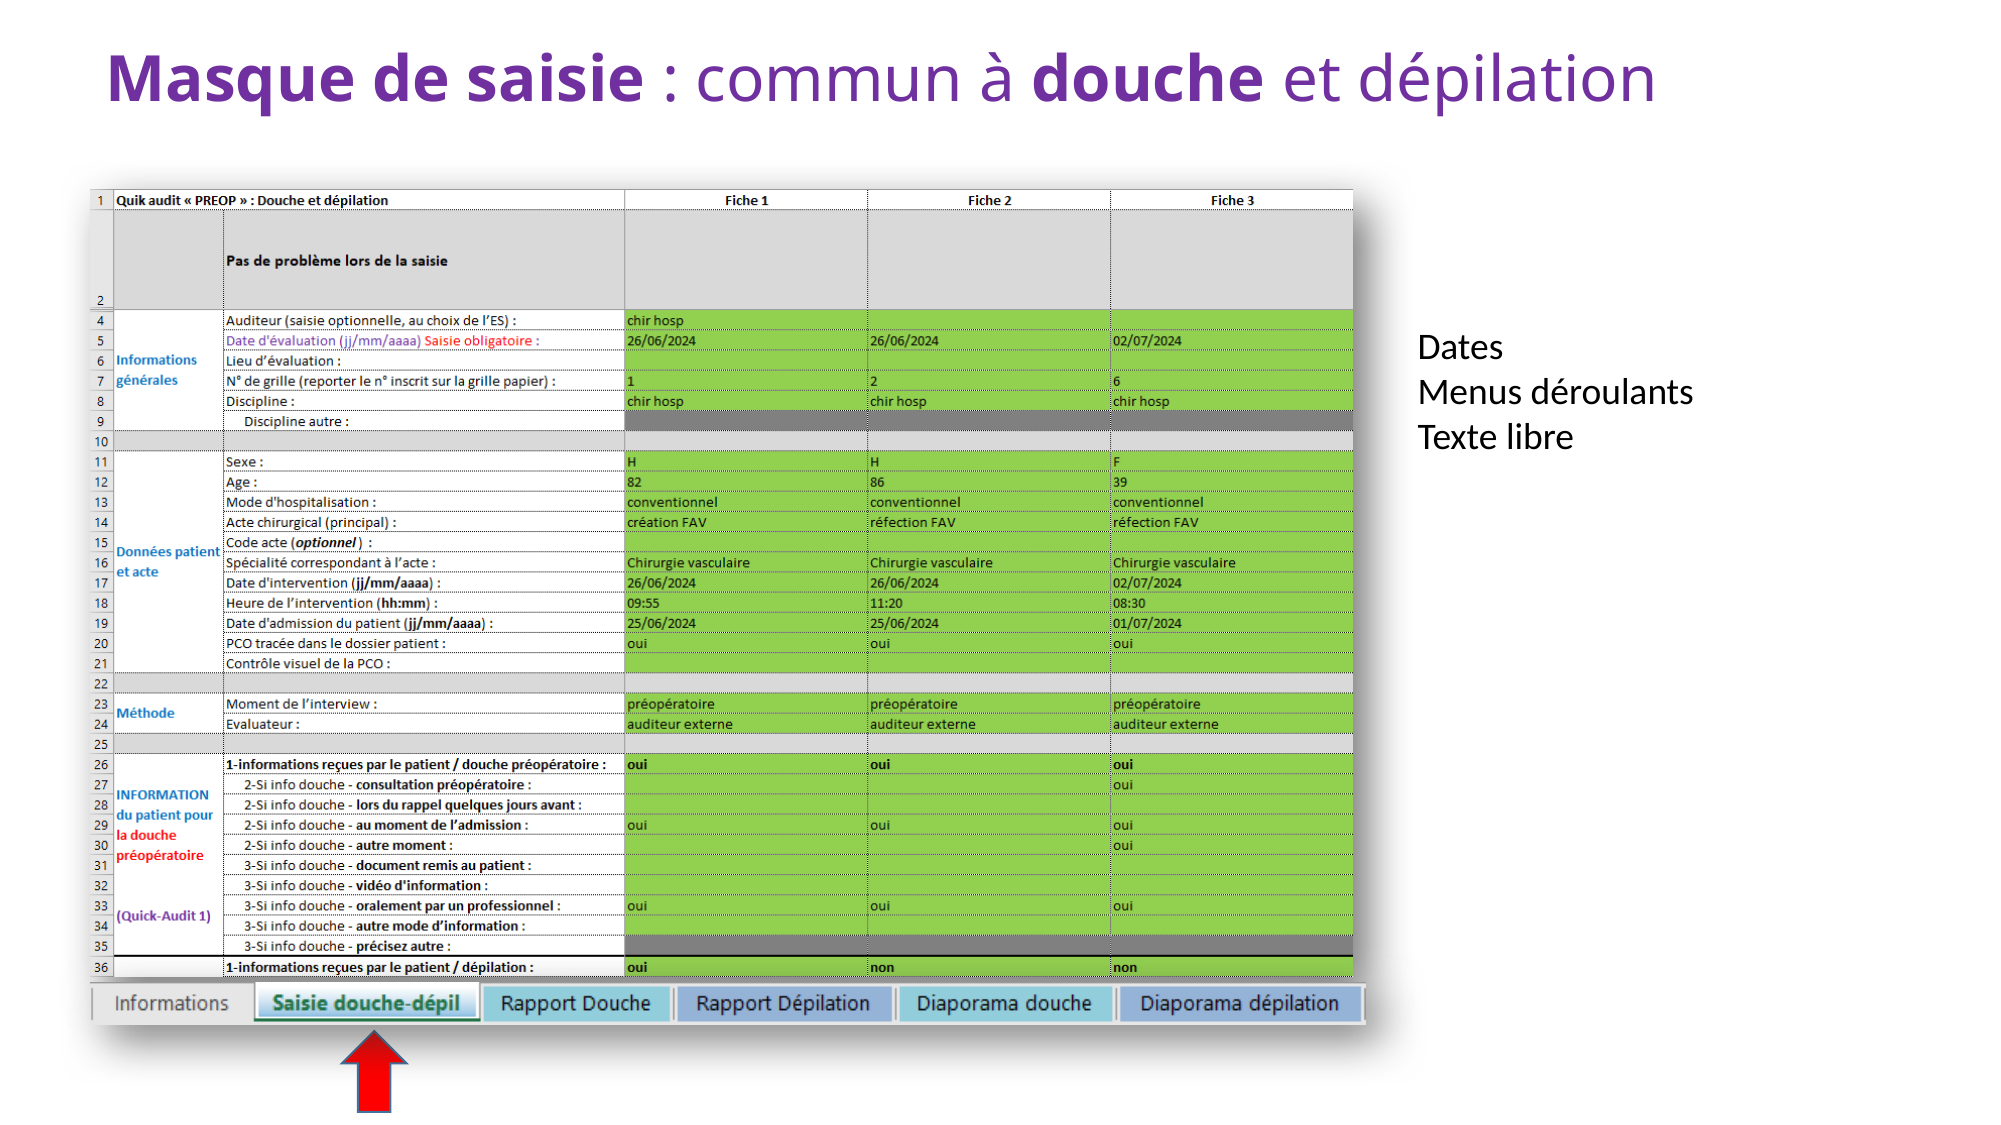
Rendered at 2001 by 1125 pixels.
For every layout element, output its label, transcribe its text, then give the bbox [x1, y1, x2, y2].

picture [90, 982, 1366, 1025]
text_box [356, 1073, 392, 1113]
text_box Dates Menus déroulants Texte libre [1402, 314, 1710, 510]
picture [90, 189, 1353, 977]
title Masque de saisie : commun à douche et dépilation [90, 38, 1816, 123]
